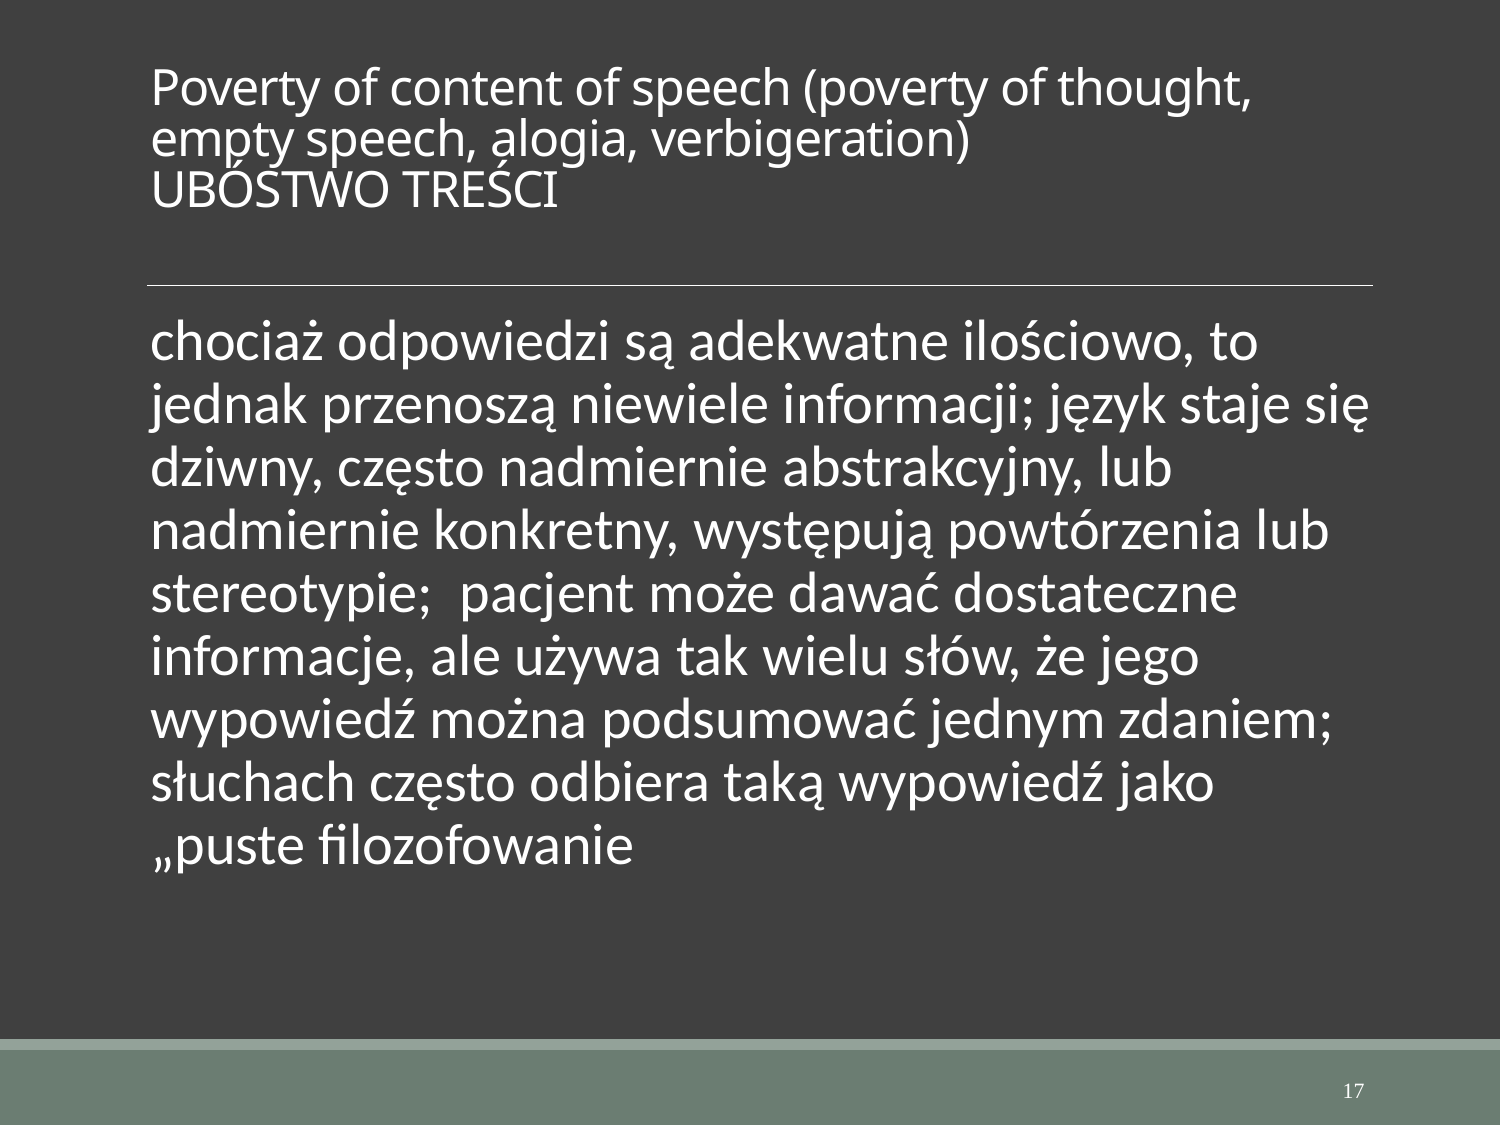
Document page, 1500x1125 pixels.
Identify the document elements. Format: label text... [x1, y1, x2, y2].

list chociaż odpowiedzi są adekwatne ilościowo, to jednak przenoszą niewiele informacji; język staje się dziwny, często nadmiernie abstrakcyjny, lub nadmiernie konkretny, występują powtórzenia lub stereotypie; pacjent może dawać dostateczne informacje, ale używa tak wielu słów, że jego wypowiedź można podsumować jednym zdaniem; słuchach często odbiera taką wypowiedź jako „puste filozofowanie [135, 302, 1373, 963]
title Poverty of content of speech (poverty of thought, empty speech, alogia, verbigeration) UBÓSTWO TREŚCI [135, 47, 1373, 285]
slide_number 17 [1218, 1059, 1380, 1120]
